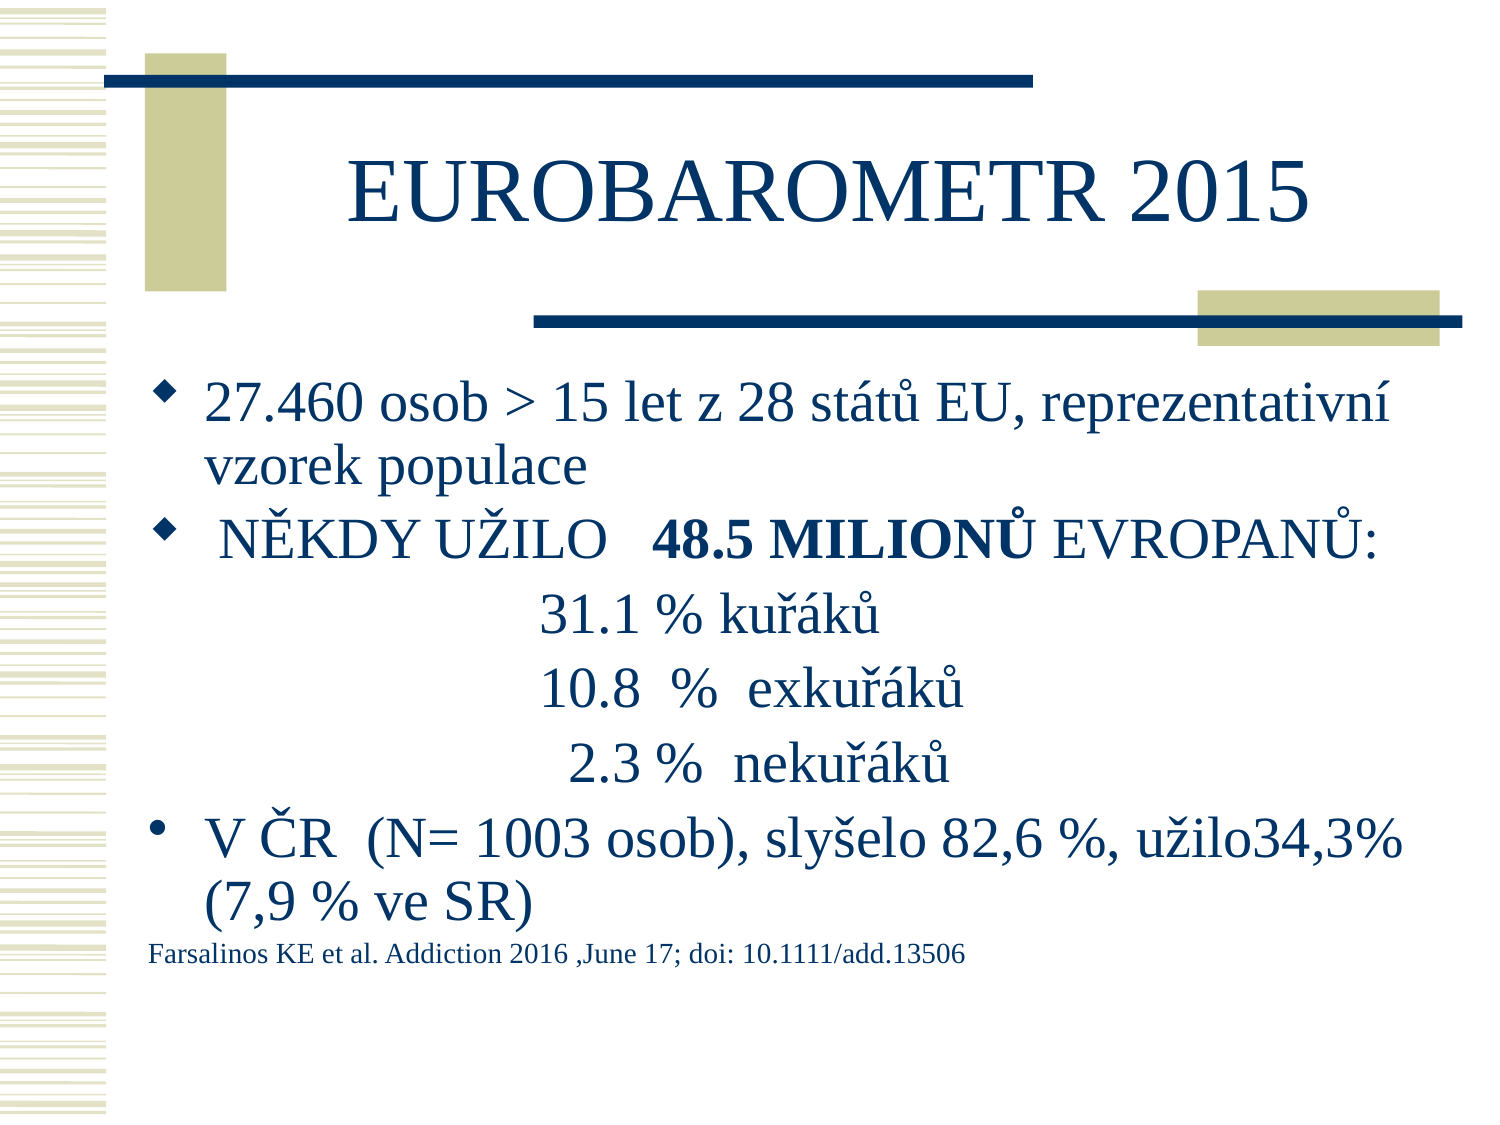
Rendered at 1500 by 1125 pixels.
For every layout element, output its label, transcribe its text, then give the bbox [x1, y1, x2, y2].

title EUROBAROMETR 2015 [225, 99, 1436, 288]
list 27.460 osob > 15 let z 28 států EU, reprezentativní vzorek populace NĚKDY UŽILO 48.5 MILIONŮ EVROPANŮ: 31.1 % kuřáků 10.8 % exkuřáků 2.3 % nekuřáků V ČR (N= 1003 osob), slyšelo 82,6 %, užilo34,3% (7,9 % ve SR) Farsalinos KE et al. Addiction 2016 ,June 17; doi: 10.1111/add.13506 [132, 363, 1439, 1000]
